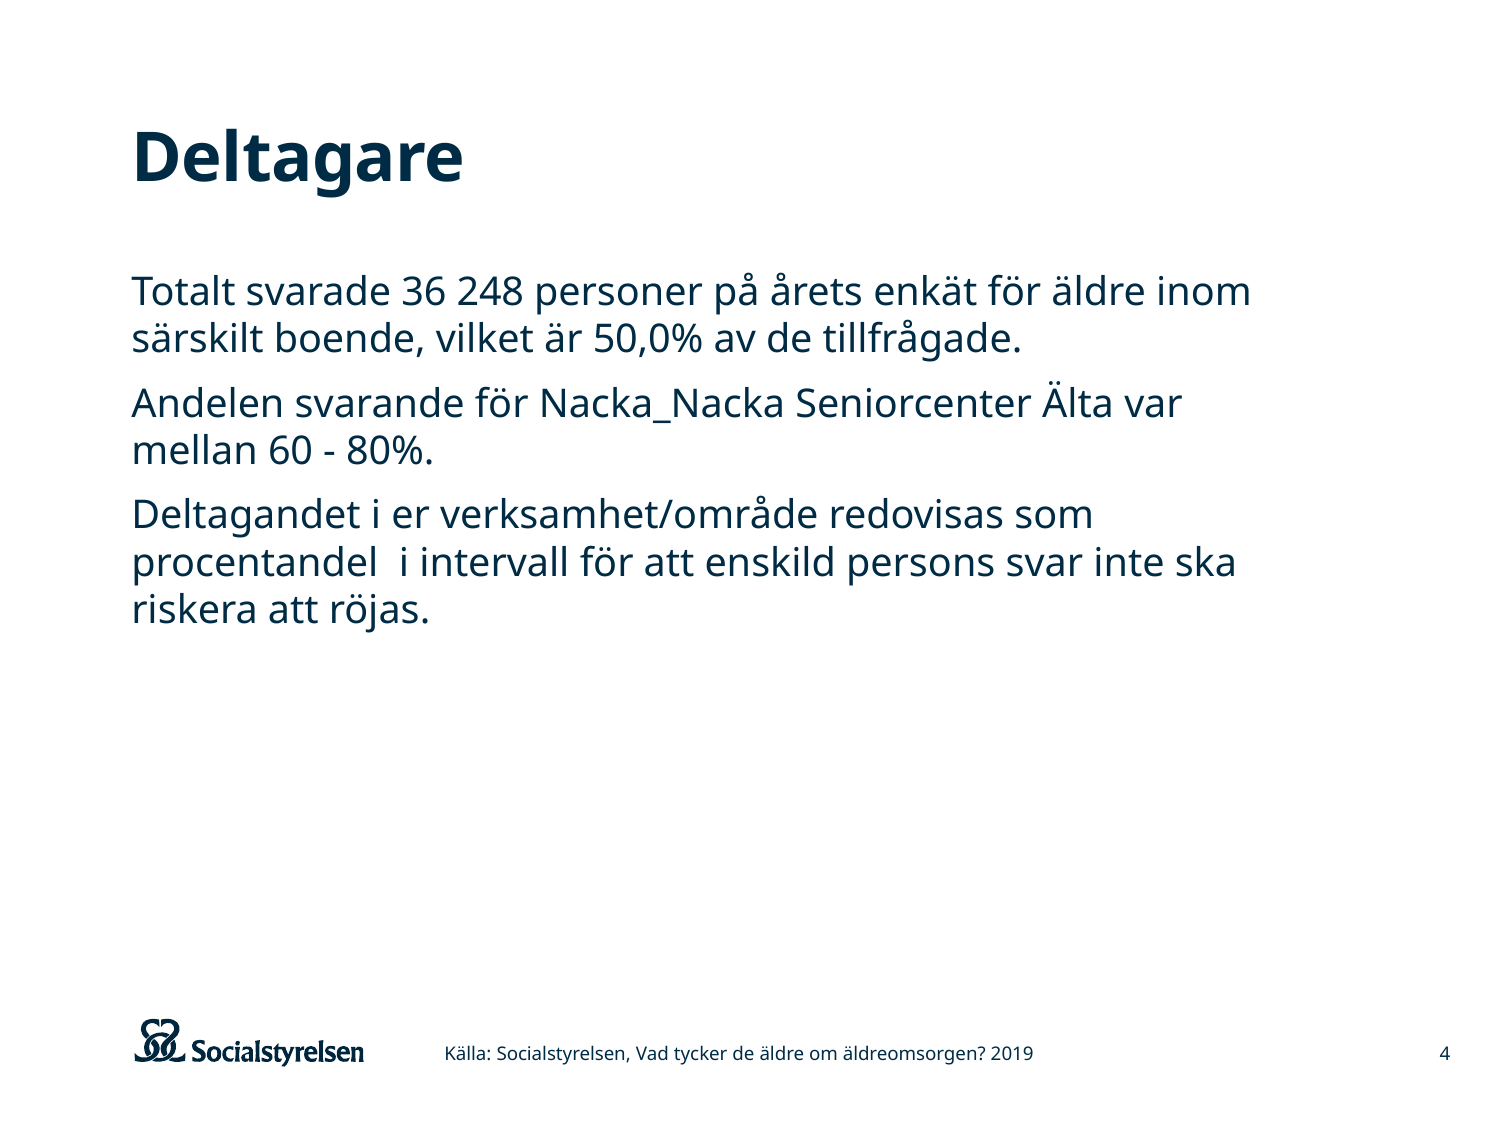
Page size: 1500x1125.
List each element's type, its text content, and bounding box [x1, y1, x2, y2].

list Totalt svarade 36 248 personer på årets enkät för äldre inom särskilt boende, vilket är 50,0% av de tillfrågade. Andelen svarande för Nacka_Nacka Seniorcenter Älta var mellan 60 - 80%. Deltagandet i er verksamhet/område redovisas som procentandel i intervall för att enskild persons svar inte ska riskera att röjas. [131, 265, 1274, 875]
title Deltagare [131, 112, 1272, 265]
footer Källa: Socialstyrelsen, Vad tycker de äldre om äldreomsorgen? 2019 [444, 1032, 1110, 1077]
slide_number 4 [1379, 1032, 1451, 1077]
